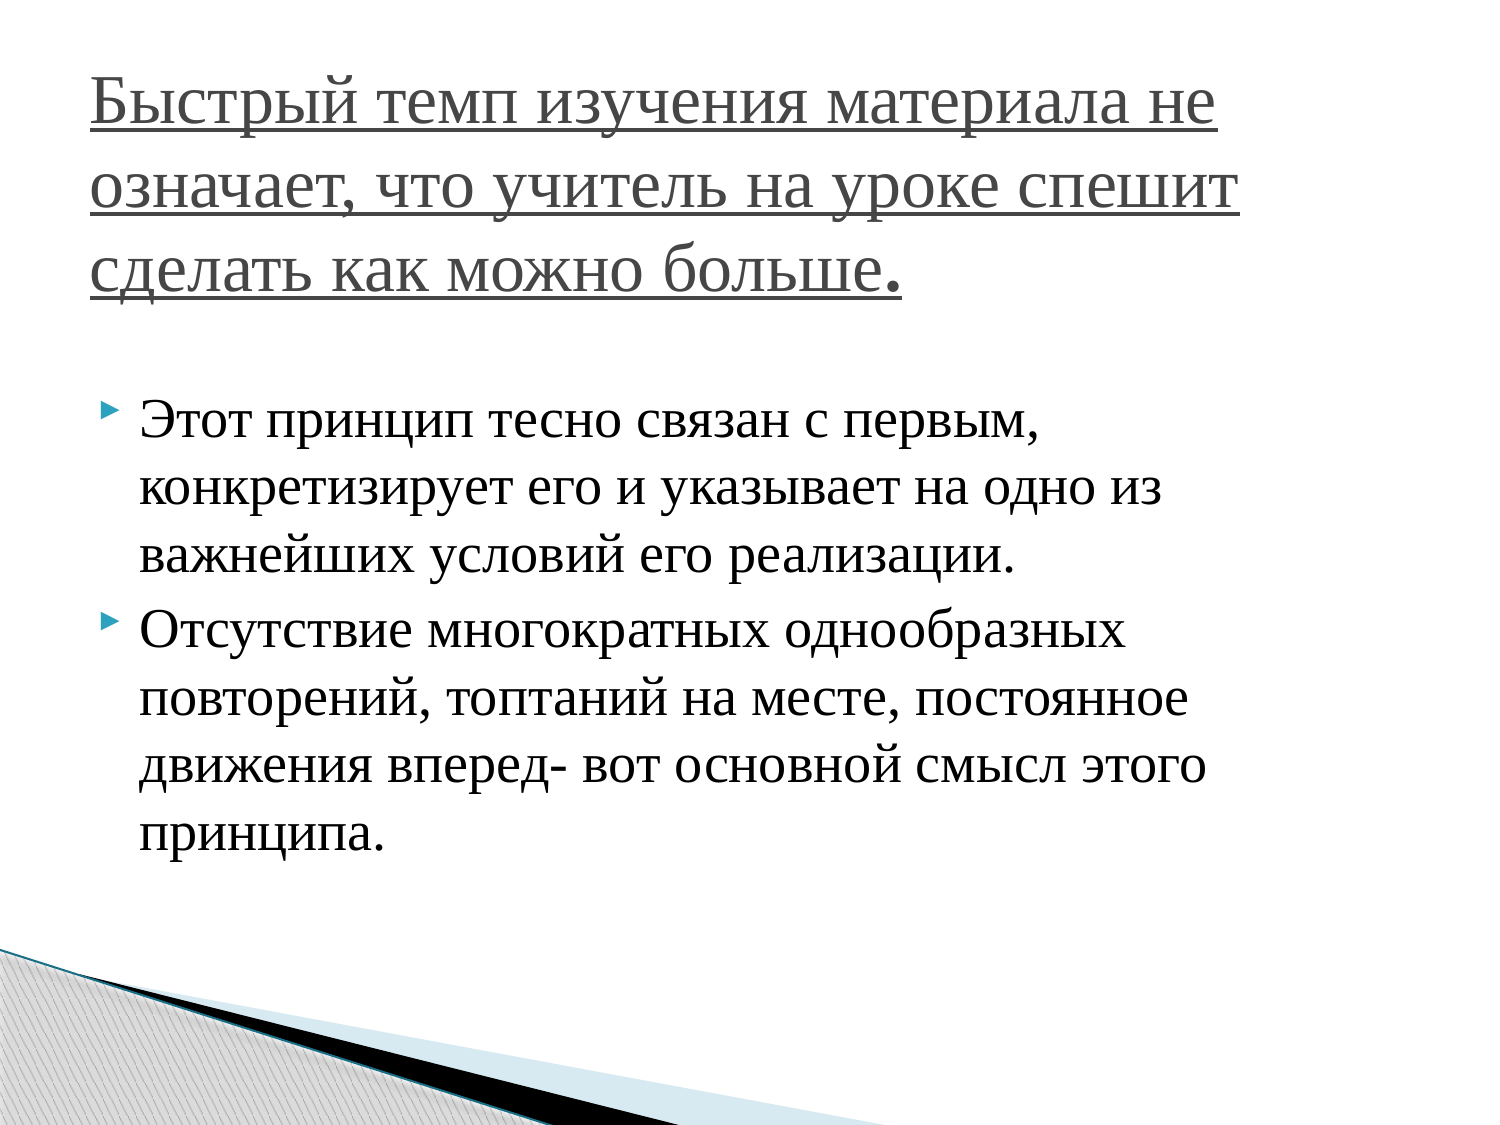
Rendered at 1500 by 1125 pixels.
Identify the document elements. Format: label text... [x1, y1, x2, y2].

list Этот принцип тесно связан с первым, конкретизирует его и указывает на одно из важнейших условий его реализации. Отсутствие многократных однообразных повторений, топтаний на месте, постоянное движения вперед- вот основной смысл этого принципа. [64, 373, 1415, 1069]
title Быстрый темп изучения материала не означает, что учитель на уроке спешит сделать как можно больше. [75, 45, 1425, 315]
